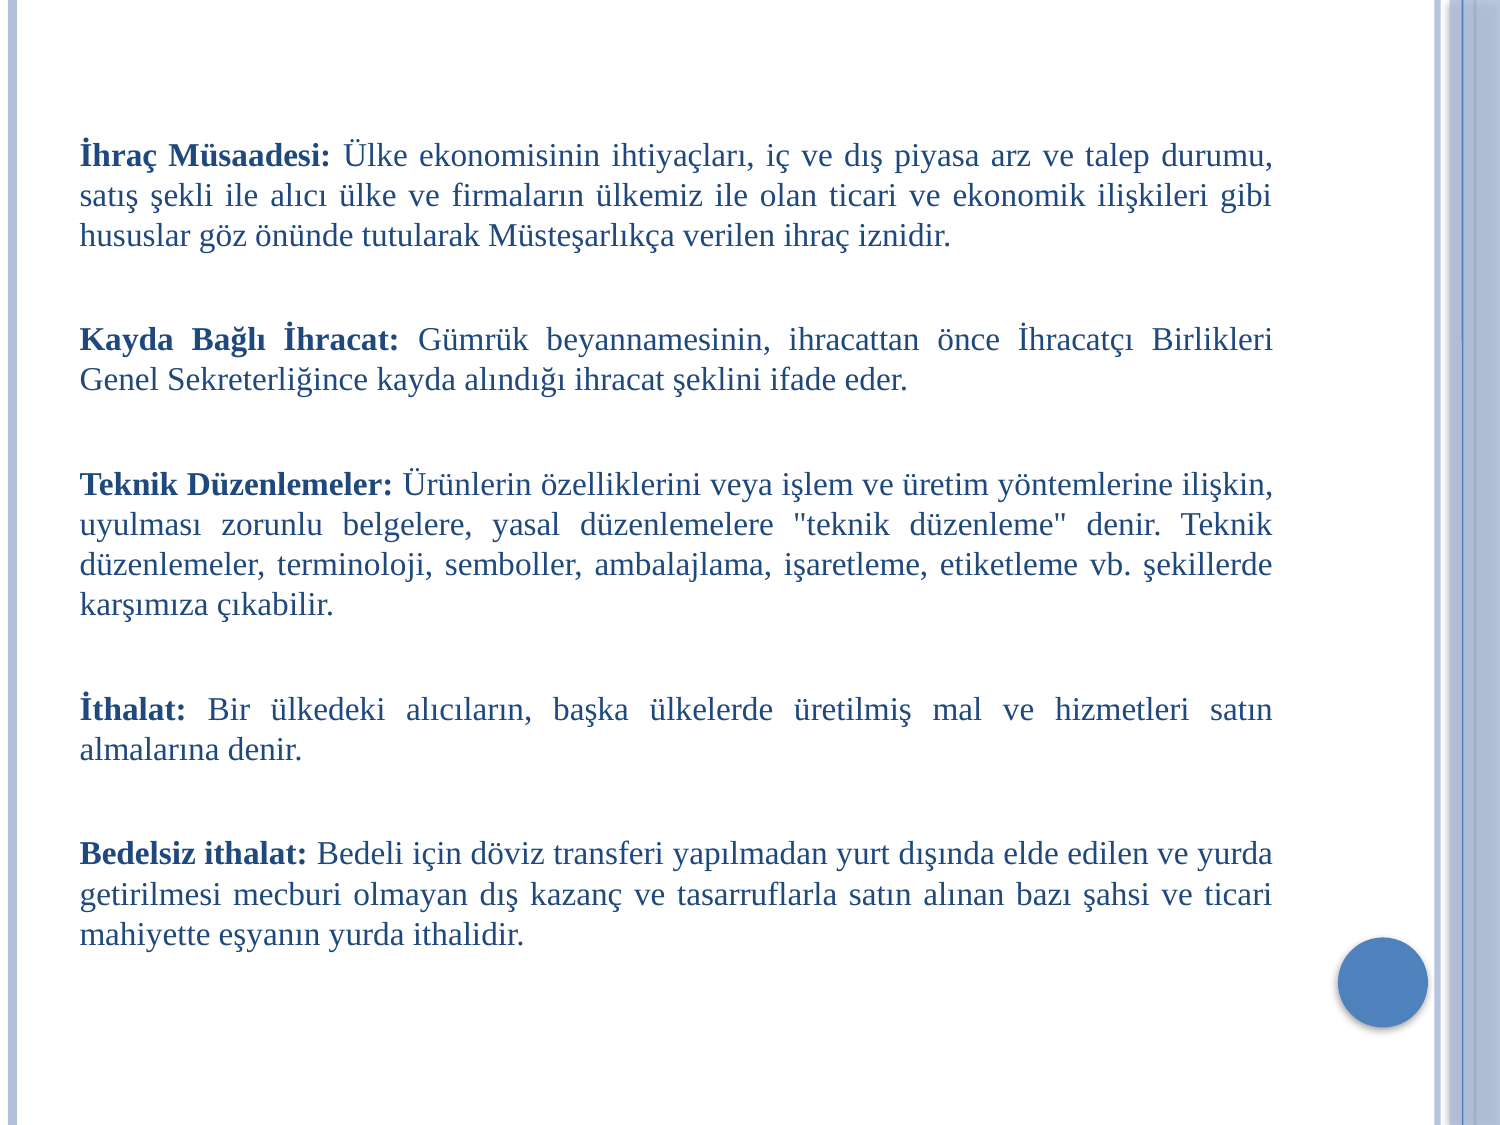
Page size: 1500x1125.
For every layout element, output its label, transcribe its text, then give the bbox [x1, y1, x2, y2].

list İhraç Müsaadesi: Ülke ekonomisinin ihtiyaçları, iç ve dış piyasa arz ve talep durumu, satış şekli ile alıcı ülke ve firmaların ülkemiz ile olan ticari ve ekonomik ilişkileri gibi hususlar göz önünde tutularak Müsteşarlıkça verilen ihraç iznidir. Kayda Bağlı İhracat: Gümrük beyannamesinin, ihracattan önce İhracatçı Birlikleri Genel Sekreterliğince kayda alındığı ihracat şeklini ifade eder. Teknik Düzenlemeler: Ürünlerin özelliklerini veya işlem ve üretim yöntemlerine ilişkin, uyulması zorunlu belgelere, yasal düzenlemelere "teknik düzenleme" denir. Teknik düzenlemeler, terminoloji, semboller, ambalajlama, işaretleme, etiketleme vb. şekillerde karşımıza çıkabilir. İthalat: Bir ülkedeki alıcıların, başka ülkelerde üretilmiş mal ve hizmetleri satın almalarına denir. Bedelsiz ithalat: Bedeli için döviz transferi yapılmadan yurt dışında elde edilen ve yurda getirilmesi mecburi olmayan dış kazanç ve tasarruflarla satın alınan bazı şahsi ve ticari mahiyette eşyanın yurda ithalidir. [64, 125, 1290, 1024]
